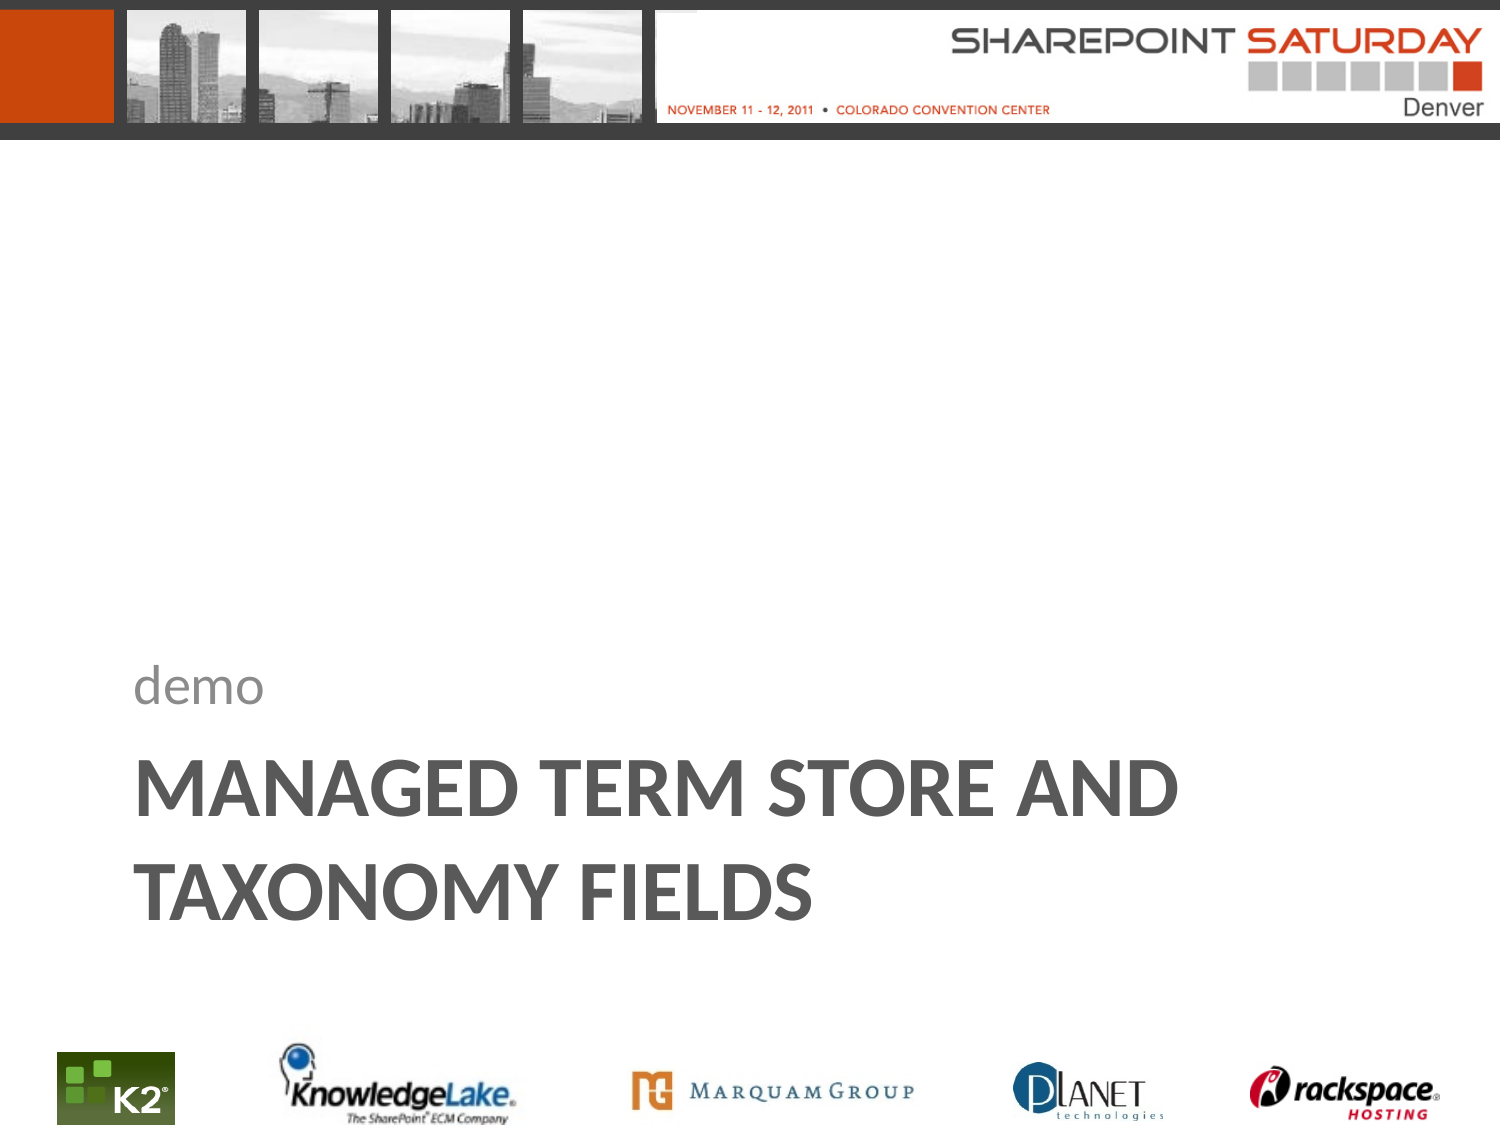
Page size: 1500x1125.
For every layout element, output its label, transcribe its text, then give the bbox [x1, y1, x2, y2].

picture [259, 10, 378, 123]
title Managed Term Store and Taxonomy Fields [118, 723, 1394, 947]
picture [391, 10, 510, 123]
picture [523, 10, 642, 123]
picture [1250, 1052, 1440, 1125]
picture [256, 1024, 527, 1125]
list demo [118, 476, 1394, 723]
picture [1013, 1062, 1163, 1121]
picture [127, 10, 246, 123]
picture [655, 10, 1500, 123]
picture [57, 1052, 175, 1125]
picture [608, 1051, 938, 1125]
